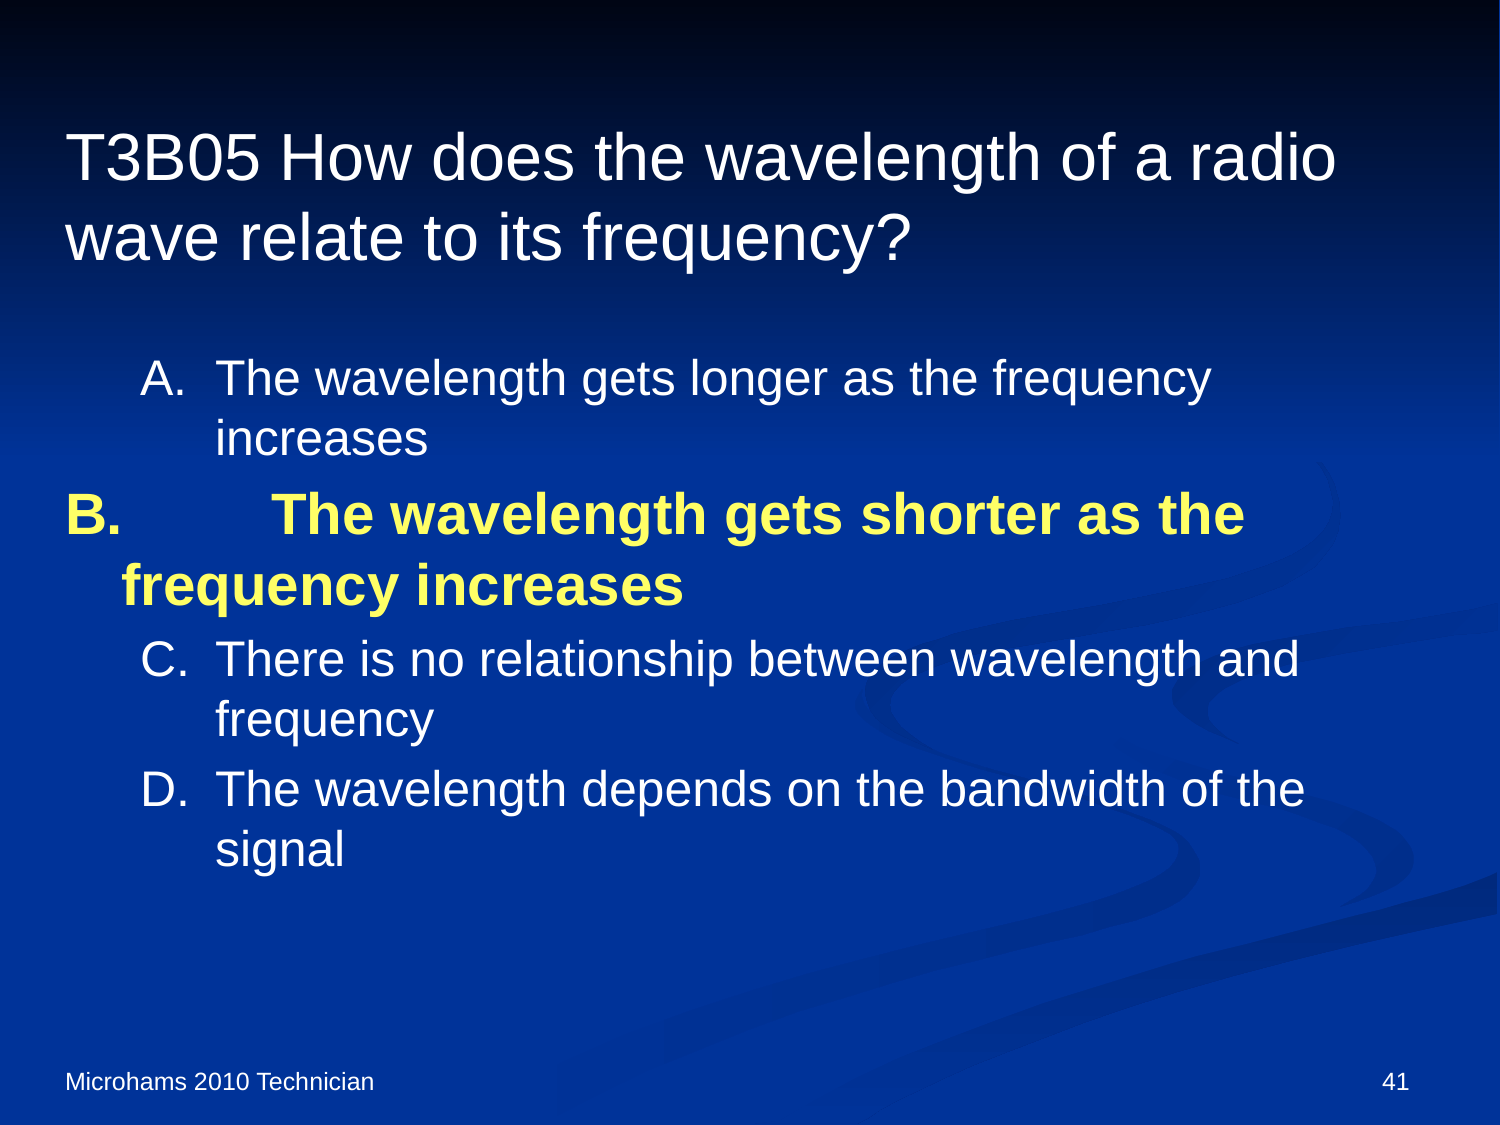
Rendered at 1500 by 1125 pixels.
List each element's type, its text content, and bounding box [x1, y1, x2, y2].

slide_number 41 [1074, 1024, 1426, 1104]
list A. The wavelength gets longer as the frequency increases B. The wavelength gets shorter as the frequency increases C. There is no relationship between wavelength and frequency D. The wavelength depends on the bandwidth of the signal [49, 337, 1451, 1006]
title T3B05 How does the wavelength of a radio wave relate to its frequency? [49, 49, 1451, 337]
footer Microhams 2010 Technician [49, 1024, 988, 1104]
